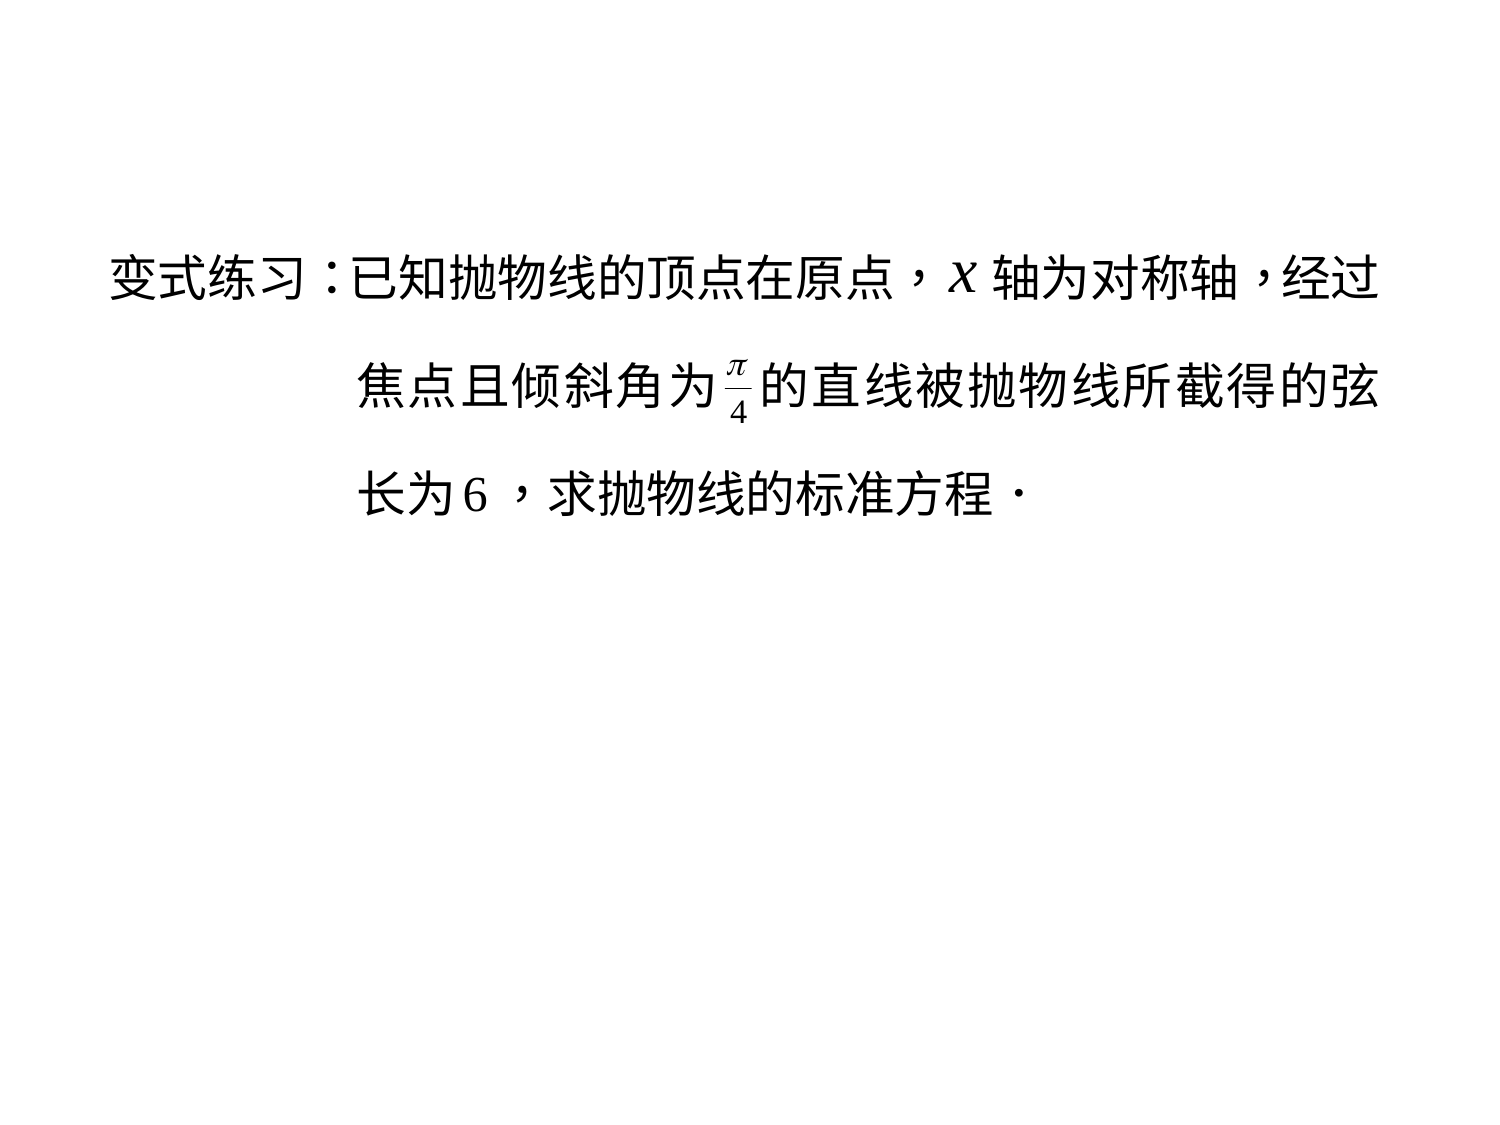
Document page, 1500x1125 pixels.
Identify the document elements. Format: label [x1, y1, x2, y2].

text_box [54, 246, 1384, 1125]
